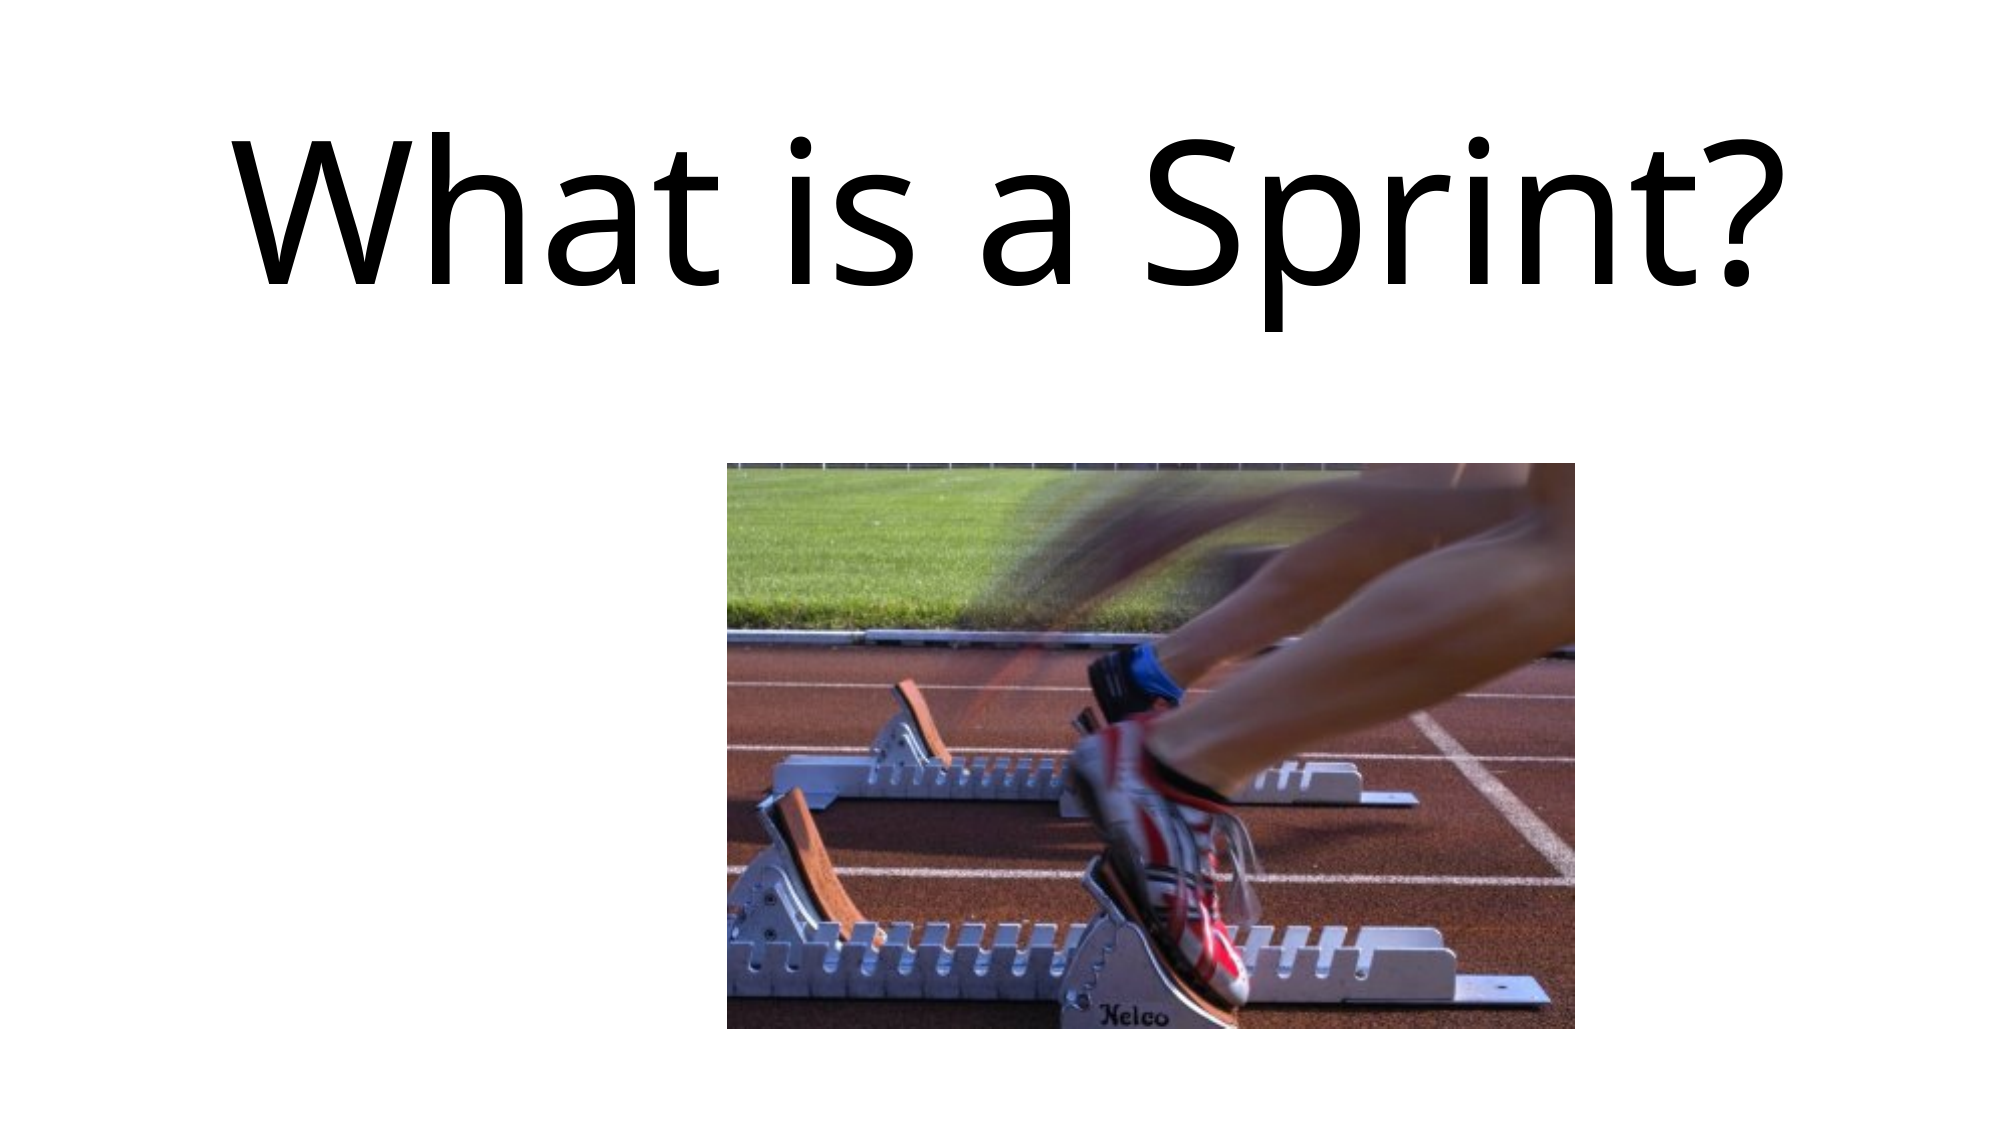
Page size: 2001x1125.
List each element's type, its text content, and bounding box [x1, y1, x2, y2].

picture [727, 463, 1575, 1029]
title What is a Sprint? [146, 111, 1872, 329]
